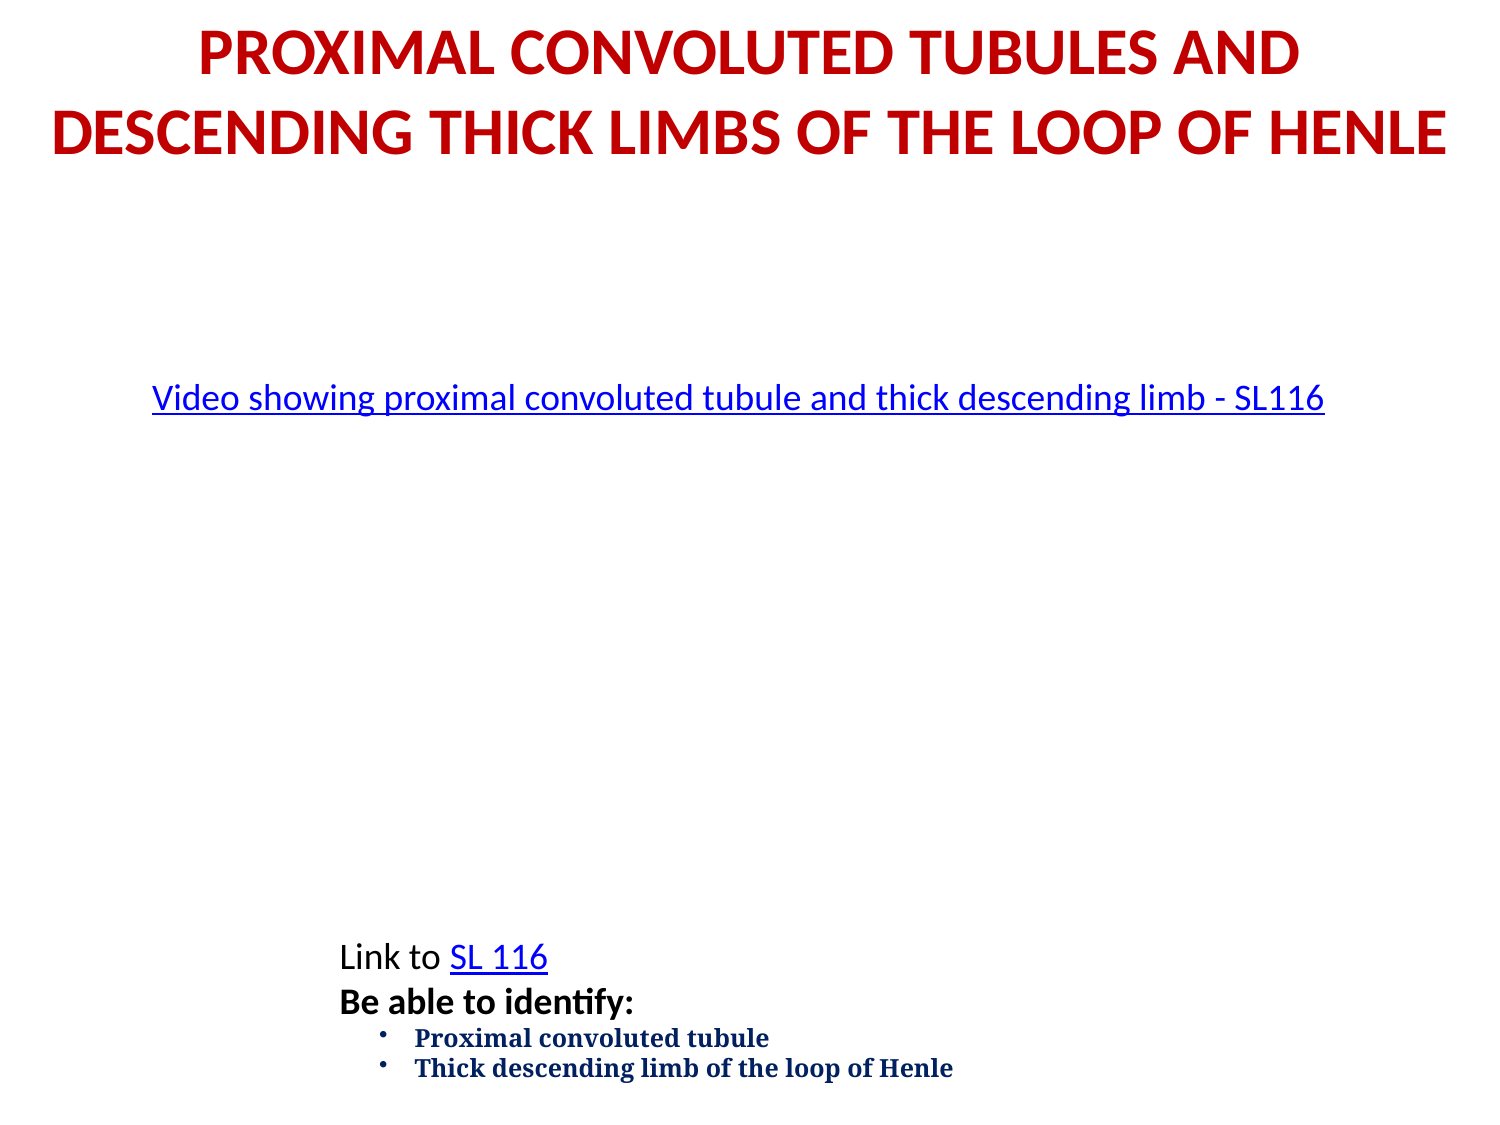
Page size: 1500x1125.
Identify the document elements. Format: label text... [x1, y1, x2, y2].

text_box Link to SL 116 Be able to identify: Proximal convoluted tubule Thick descending limb of the loop of Henle [324, 924, 1063, 1090]
text_box Video showing proximal convoluted tubule and thick descending limb - SL116 [137, 365, 1425, 426]
text_box proximal convoluted tubules and descending thick limbs of the loop of Henle [0, 0, 1500, 175]
